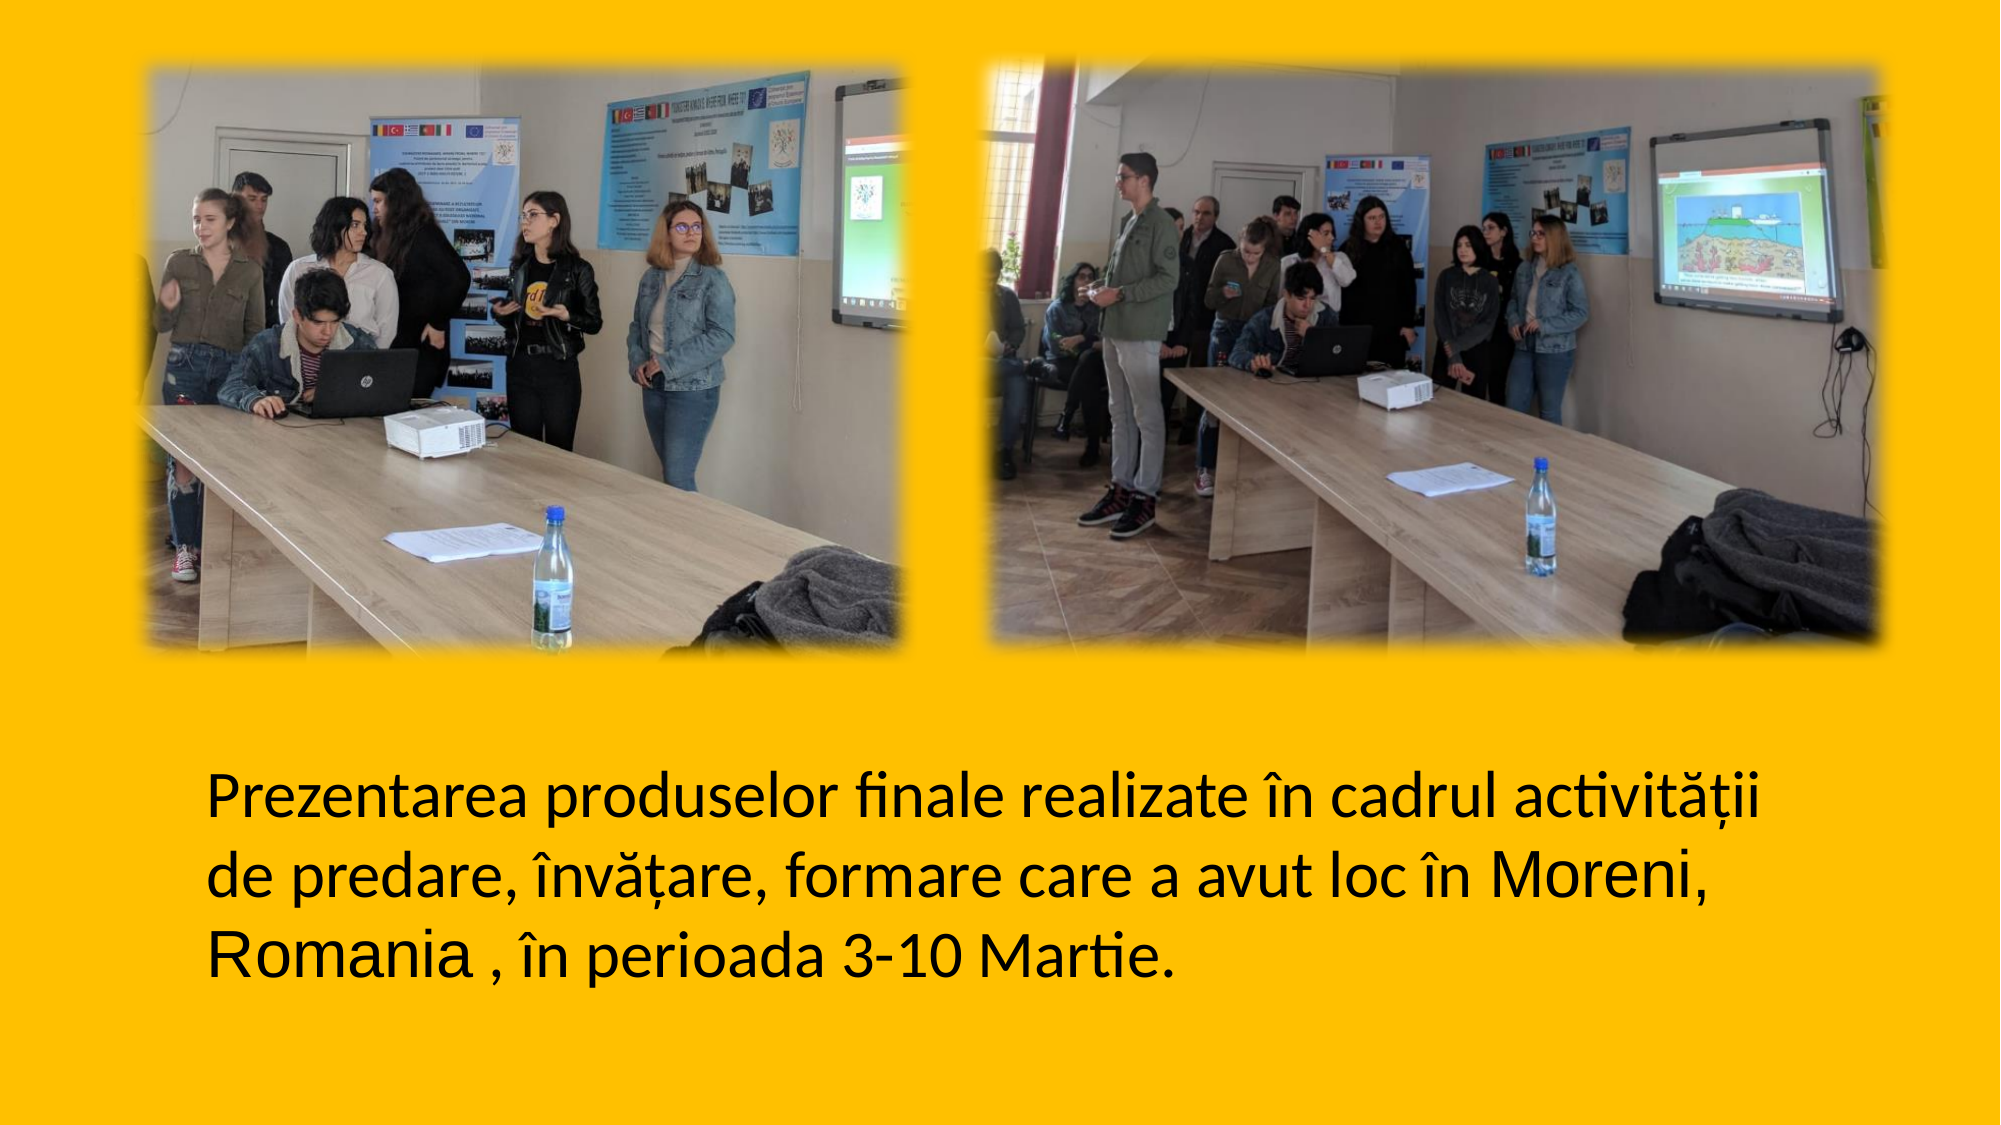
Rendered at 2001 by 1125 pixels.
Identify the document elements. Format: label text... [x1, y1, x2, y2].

picture [971, 48, 1898, 664]
text_box Prezentarea produselor finale realizate în cadrul activității de predare, învățare, formare care a avut loc în Moreni, Romania , în perioada 3-10 Martie. [192, 743, 1824, 999]
picture [129, 48, 918, 664]
